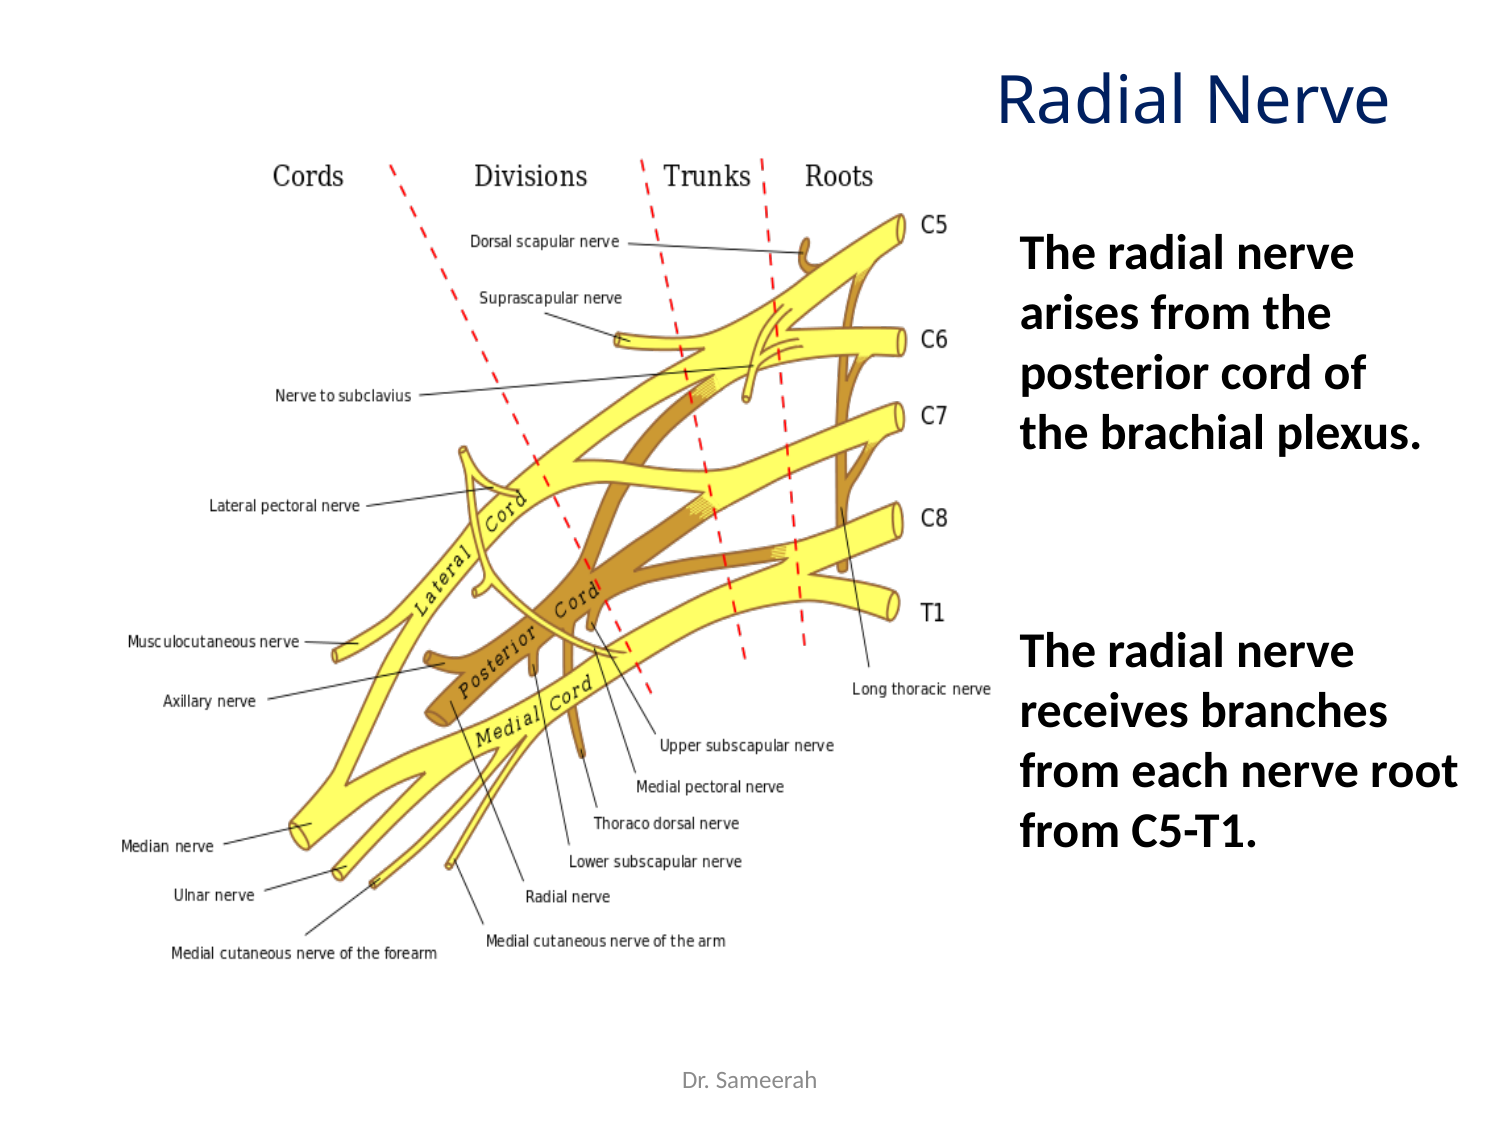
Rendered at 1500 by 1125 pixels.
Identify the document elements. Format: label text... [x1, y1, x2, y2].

footer Dr. Sameerah [512, 1039, 988, 1118]
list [49, 119, 1038, 980]
text_box The radial nerve arises from the posterior cord of the brachial plexus. [1041, 212, 1458, 468]
text_box Radial Nerve [980, 49, 1407, 145]
text_box The radial nerve receives branches from each nerve root from C5-T1. [1041, 609, 1493, 865]
